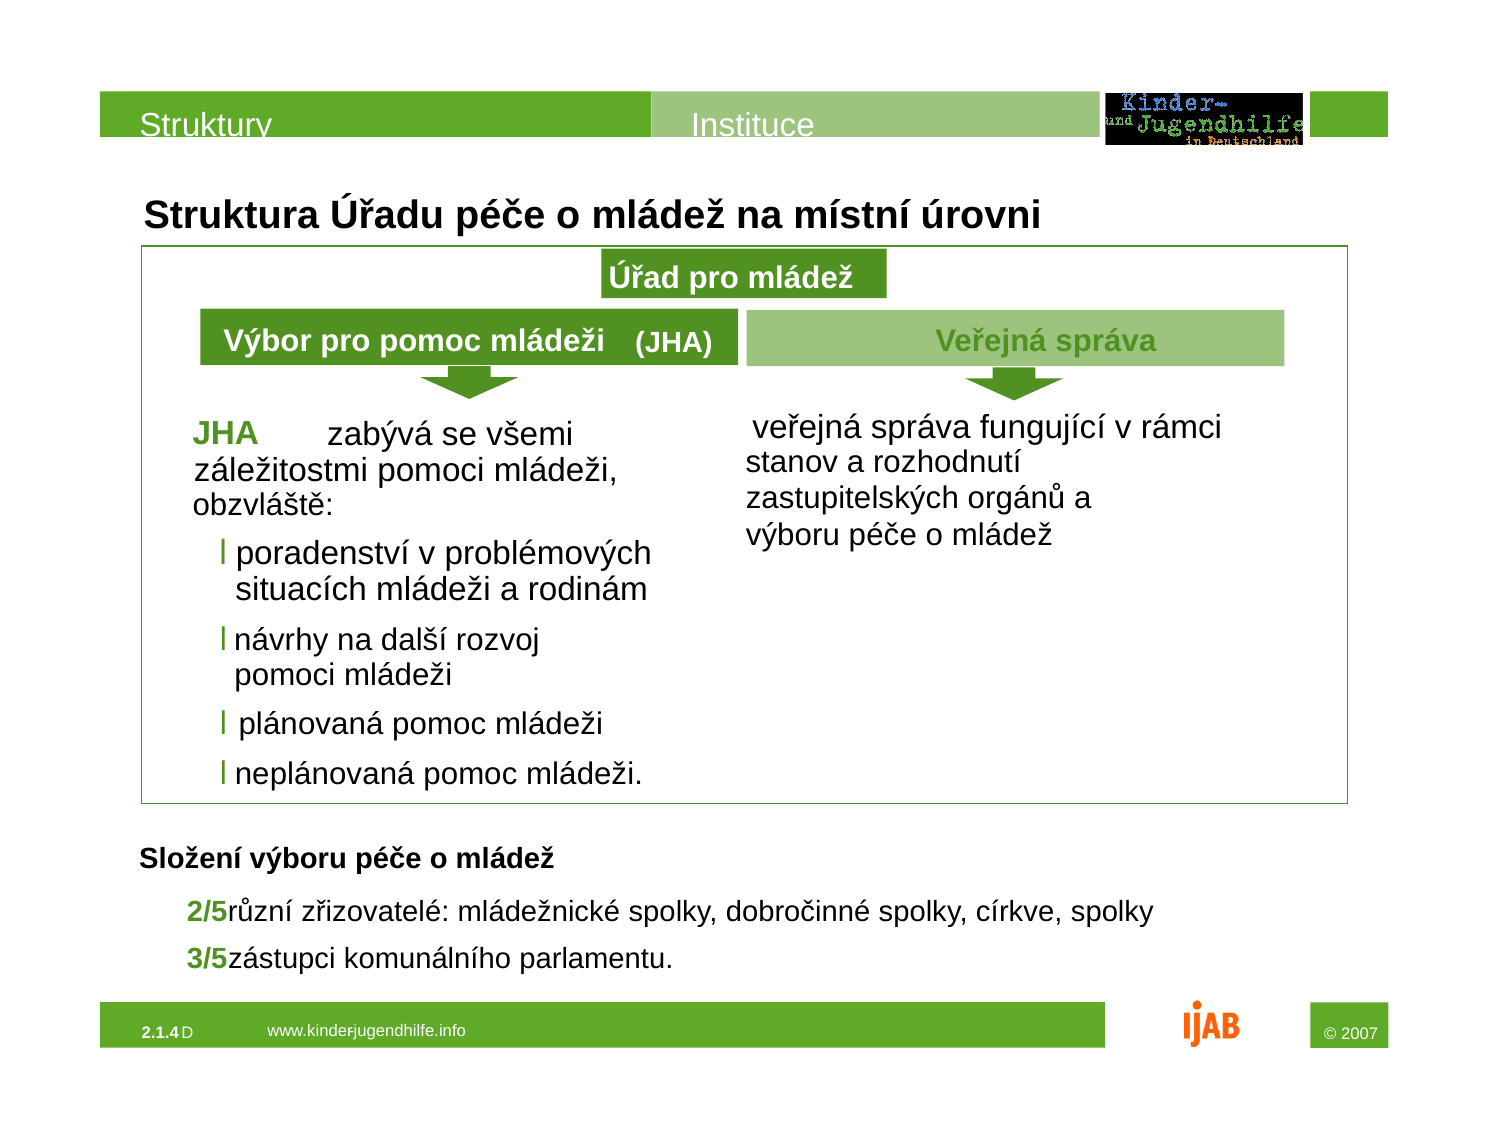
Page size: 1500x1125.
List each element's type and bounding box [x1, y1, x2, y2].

text_box [99, 82, 1389, 1049]
